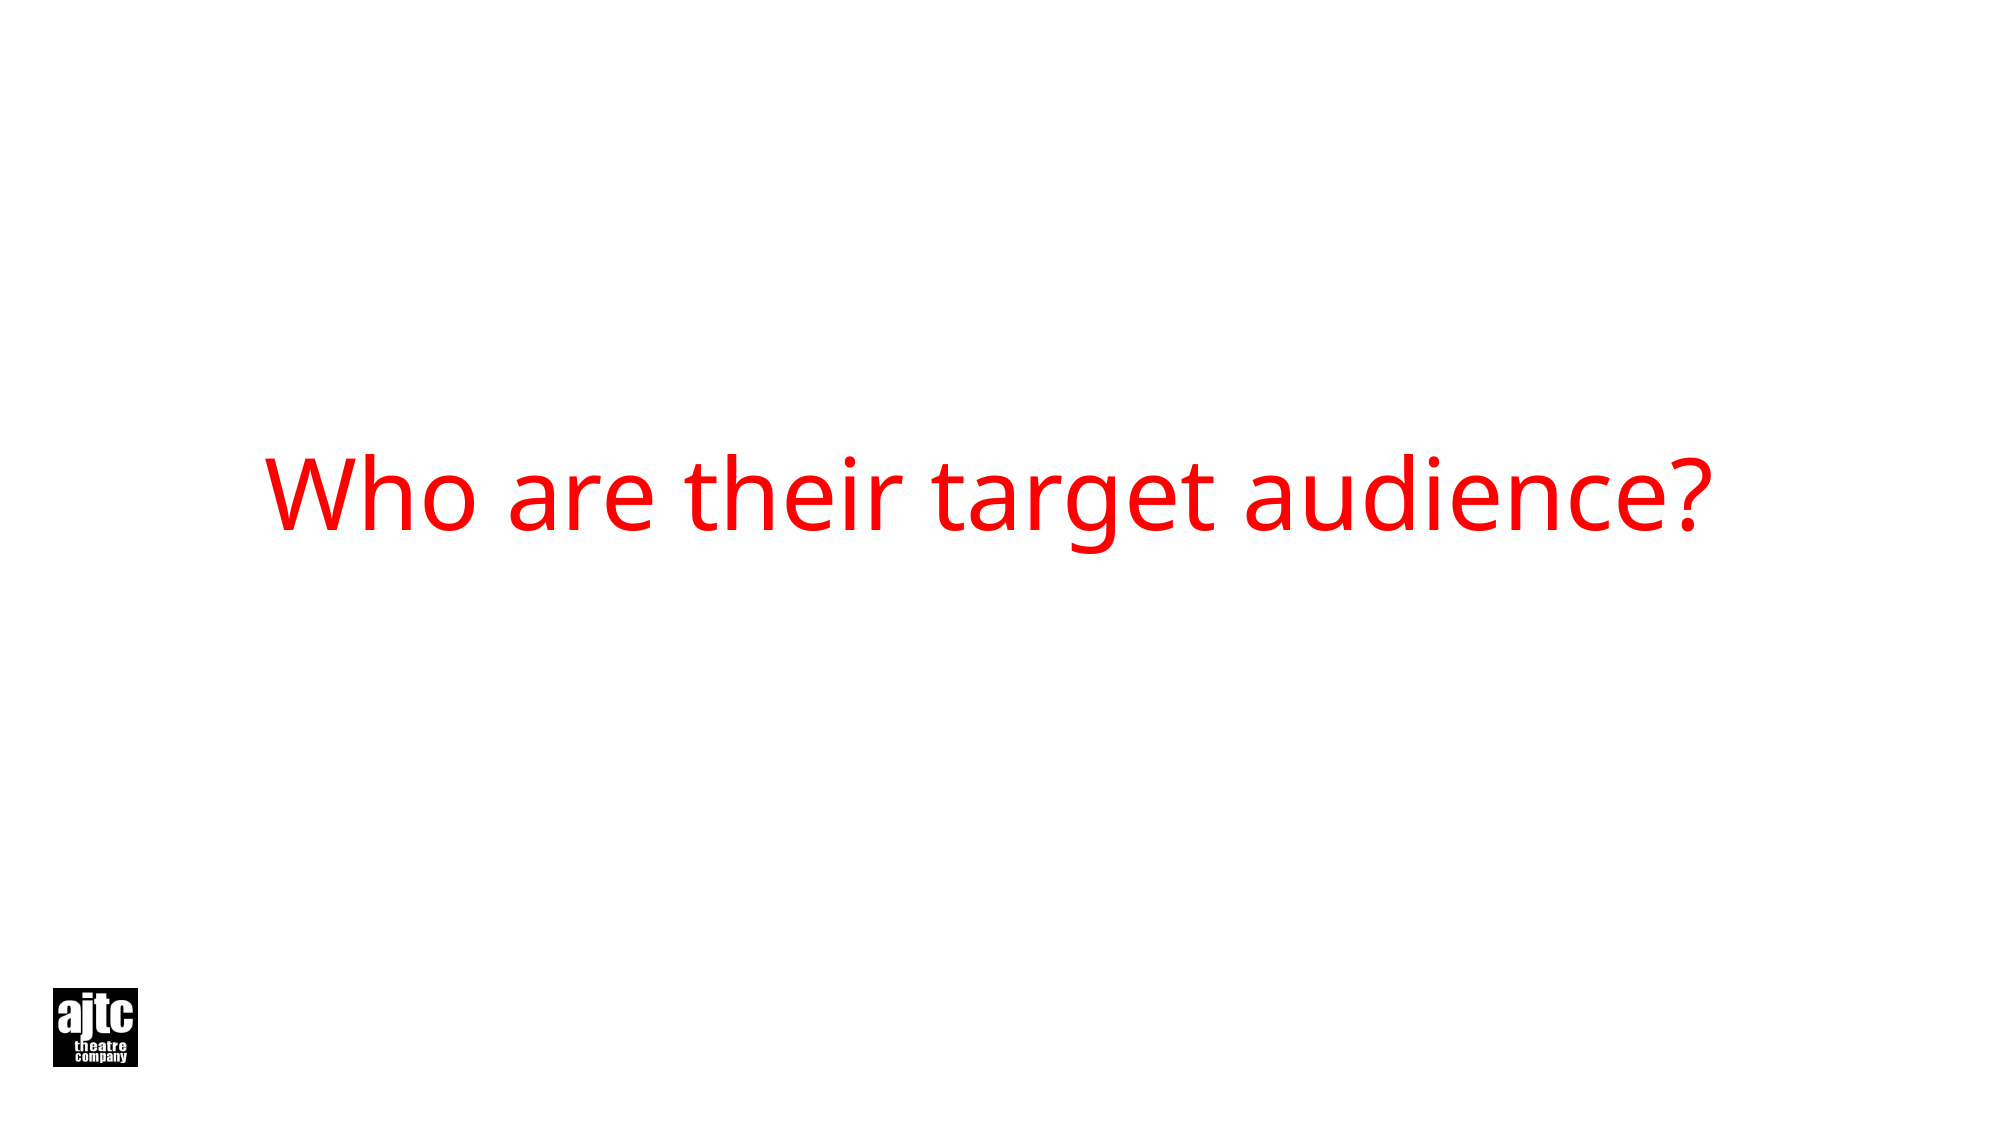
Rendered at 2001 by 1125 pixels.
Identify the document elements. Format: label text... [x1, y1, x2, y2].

title Who are their target audience? [127, 389, 1853, 608]
picture [52, 988, 138, 1067]
